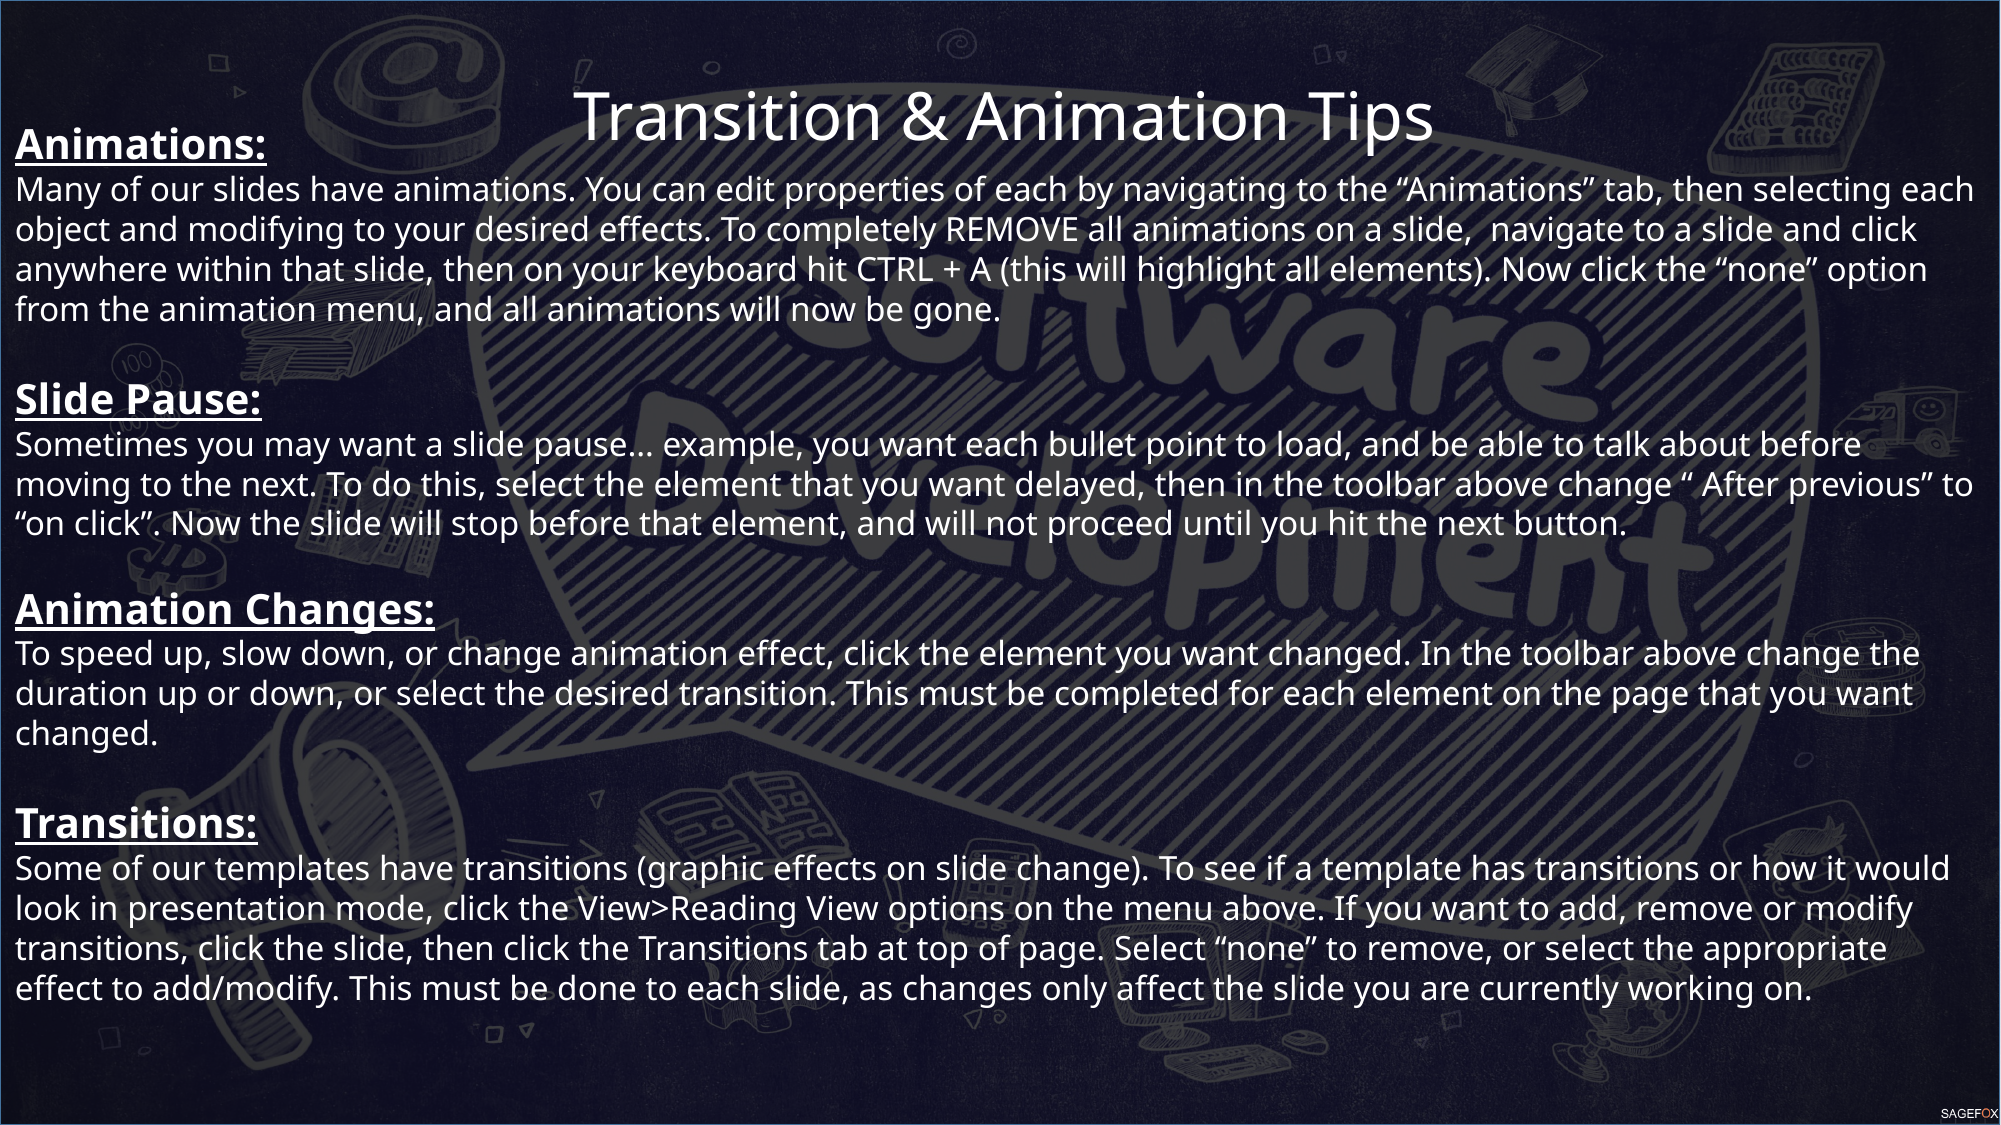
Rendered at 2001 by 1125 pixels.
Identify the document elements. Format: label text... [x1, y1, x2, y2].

title Transition & Animation Tips [477, 59, 1532, 177]
text_box Animations: Many of our slides have animations. You can edit properties of each by navigating to the “Animations” tab, then selecting each object and modifying to your desired effects. To completely REMOVE all animations on a slide, navigate to a slide and click anywhere within that slide, then on your keyboard hit CTRL + A (this will highlight all elements). Now click the “none” option from the animation menu, and all animations will now be gone. Slide Pause: Sometimes you may want a slide pause… example, you want each bullet point to load, and be able to talk about before moving to the next. To do this, select the element that you want delayed, then in the toolbar above change “ After previous” to “on click”. Now the slide will stop before that element, and will not proceed until you hit the next button. Animation Changes: To speed up, slow down, or change animation effect, click the element you want changed. In the toolbar above change the duration up or down, or select the desired transition. This must be completed for each element on the page that you want changed. Transitions: Some of our templates have transitions (graphic effects on slide change). To see if a template has transitions or how it would look in presentation mode, click the View>Reading View options on the menu above. If you want to add, remove or modify transitions, click the slide, then click the Transitions tab at top of page. Select “none” to remove, or select the appropriate effect to add/modify. This must be done to each slide, as changes only affect the slide you are currently working on. [0, 0, 2000, 1125]
